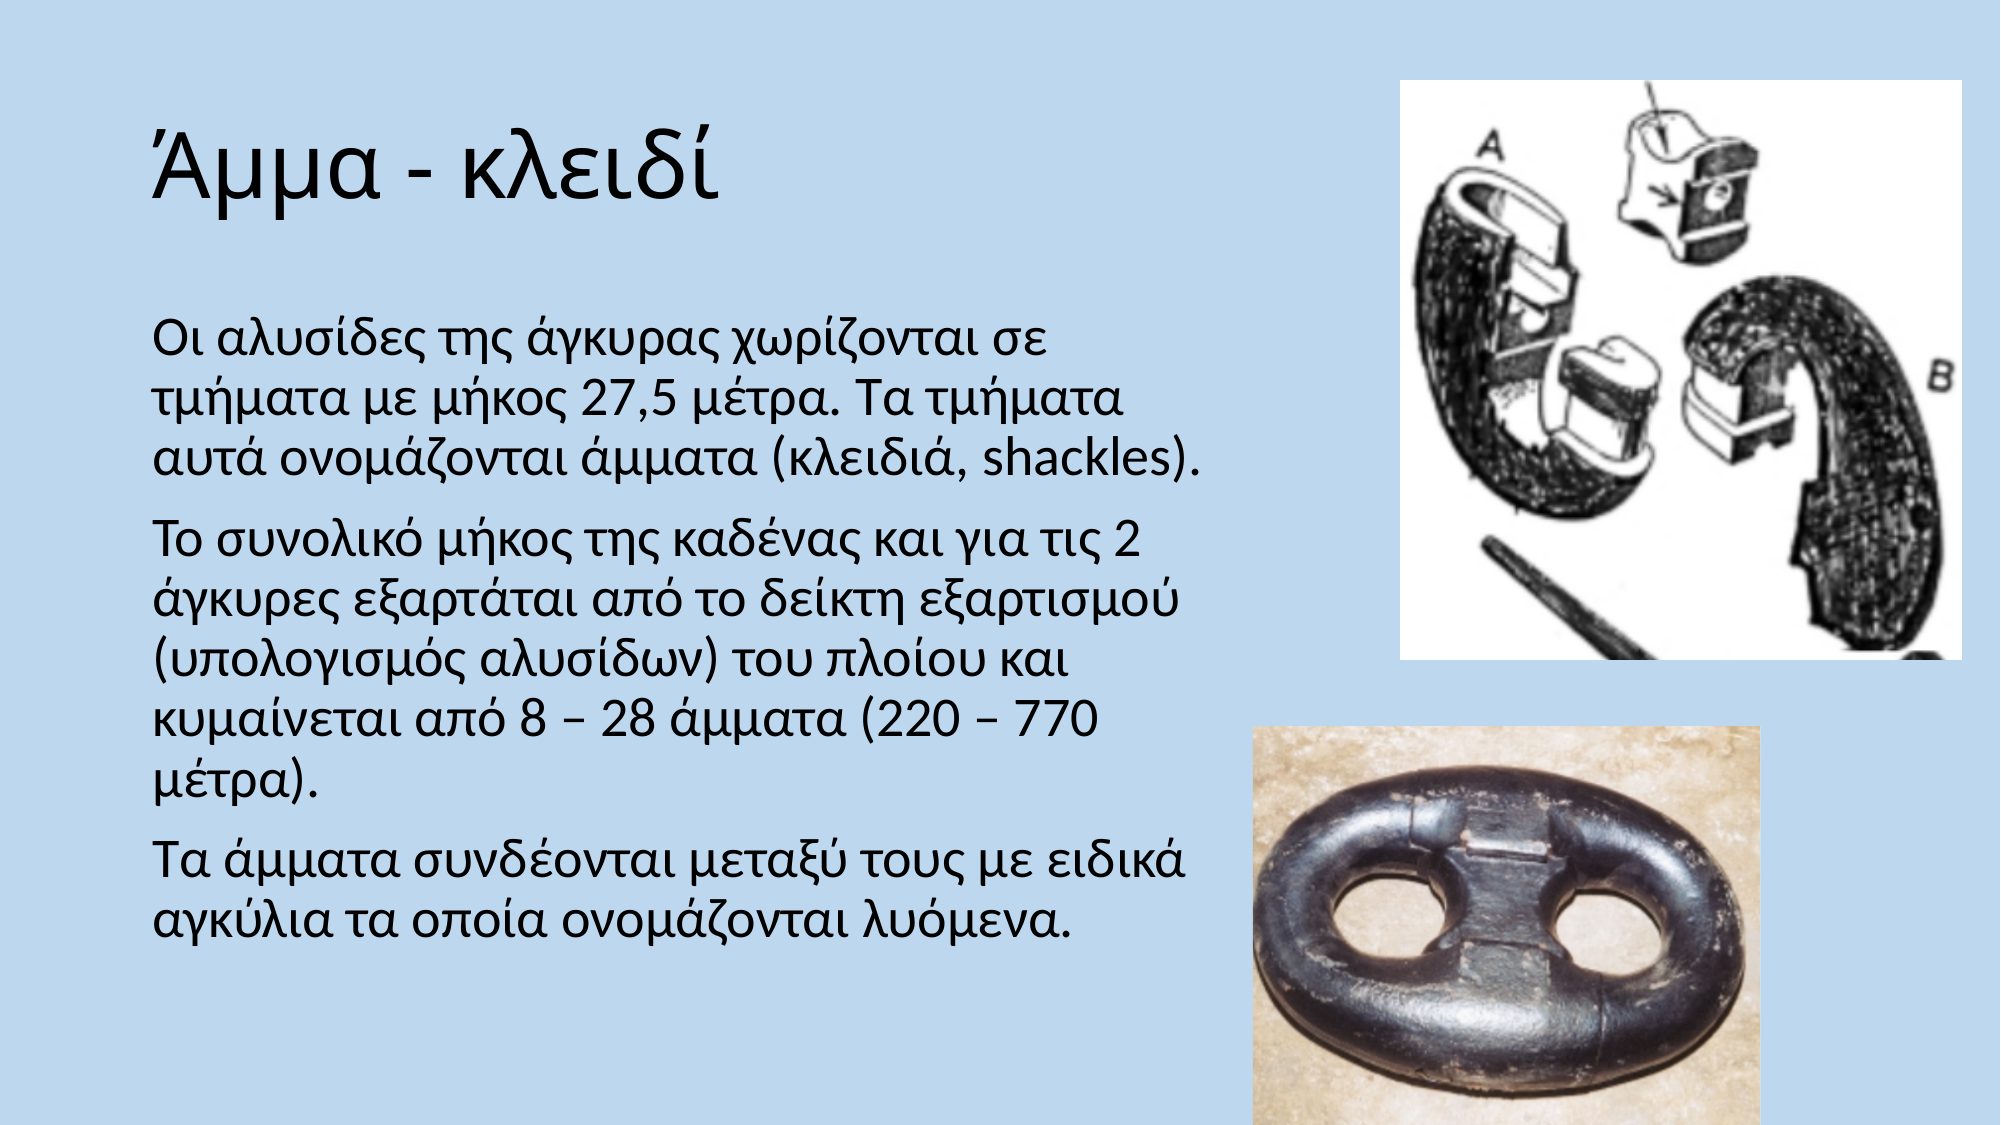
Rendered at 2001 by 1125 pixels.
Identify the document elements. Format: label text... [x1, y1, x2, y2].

title Άμμα - κλειδί [137, 59, 1863, 278]
picture [1252, 726, 1761, 1125]
picture [1399, 79, 1963, 660]
list Οι αλυσίδες της άγκυρας χωρίζονται σε τμήματα με μήκος 27,5 μέτρα. Τα τμήματα αυτά ονομάζονται άμματα (κλειδιά, shackles). Το συνολικό μήκος της καδένας και για τις 2 άγκυρες εξαρτάται από το δείκτη εξαρτισμού (υπολογισμός αλυσίδων) του πλοίου και κυμαίνεται από 8 – 28 άμματα (220 – 770 μέτρα). Τα άμματα συνδέονται μεταξύ τους με ειδικά αγκύλια τα οποία ονομάζονται λυόμενα. [137, 299, 1228, 1014]
